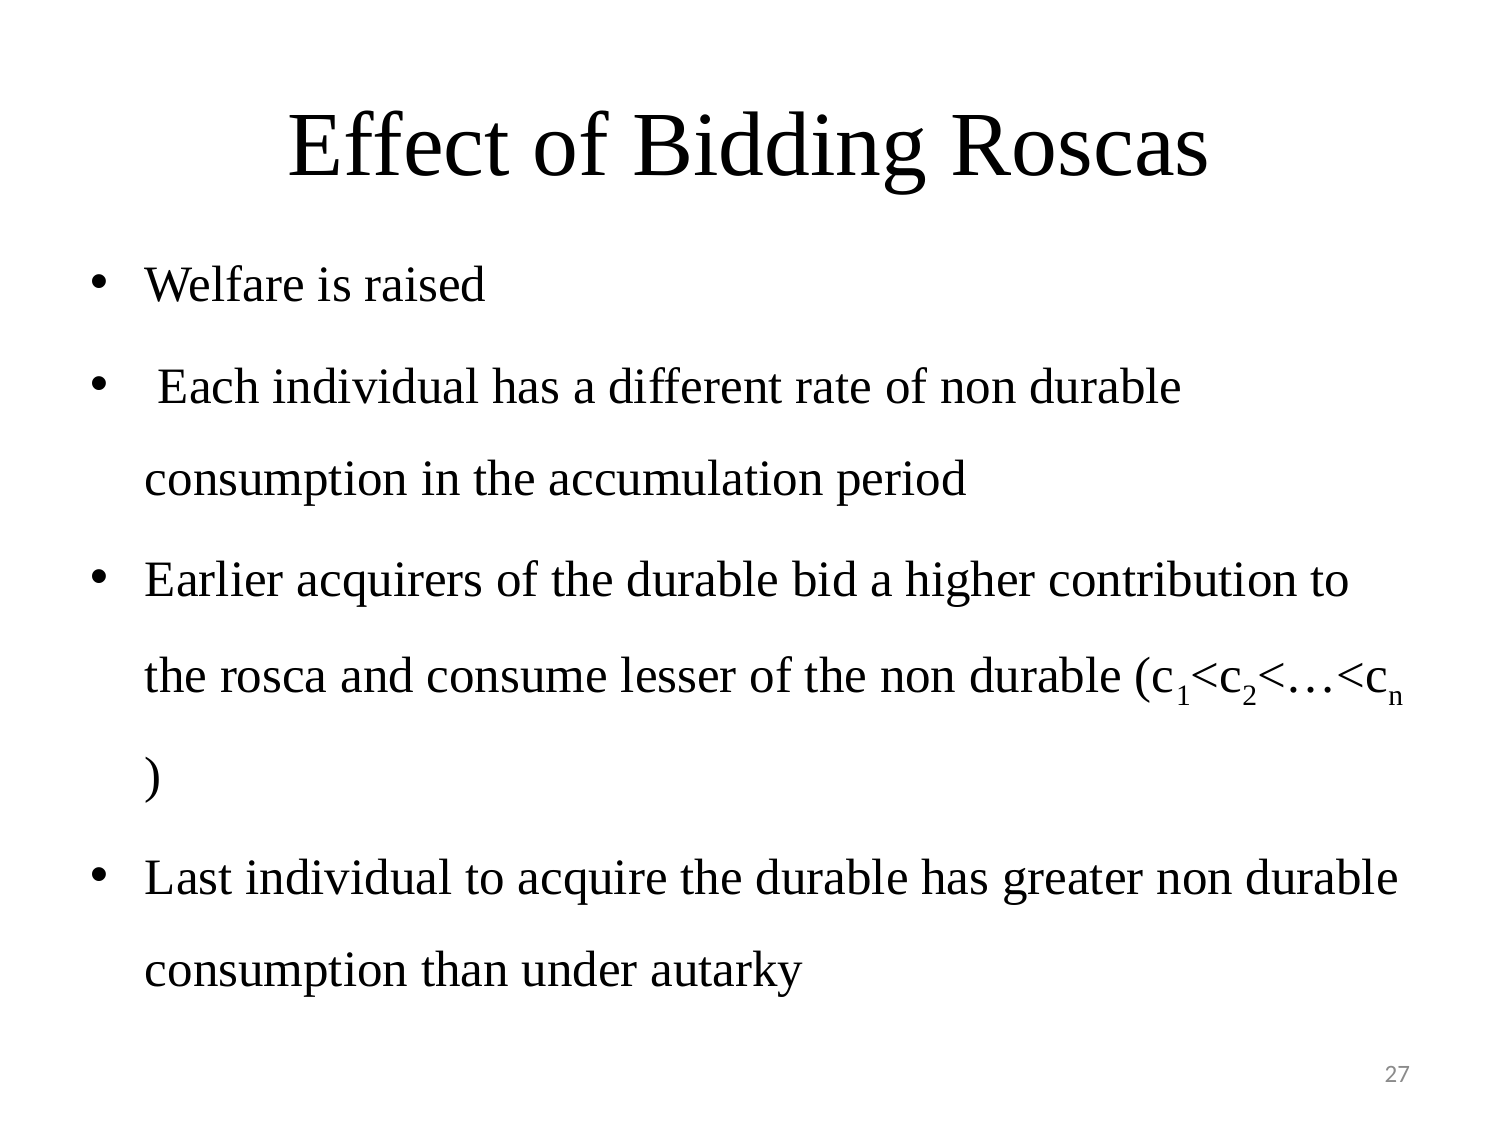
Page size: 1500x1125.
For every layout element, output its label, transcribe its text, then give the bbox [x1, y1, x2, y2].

list Welfare is raised Each individual has a different rate of non durable consumption in the accumulation period Earlier acquirers of the durable bid a higher contribution to the rosca and consume lesser of the non durable (c1<c2<…<cn ) Last individual to acquire the durable has greater non durable consumption than under autarky [75, 212, 1425, 1005]
slide_number 27 [1074, 1042, 1425, 1103]
title Effect of Bidding Roscas [75, 45, 1425, 212]
